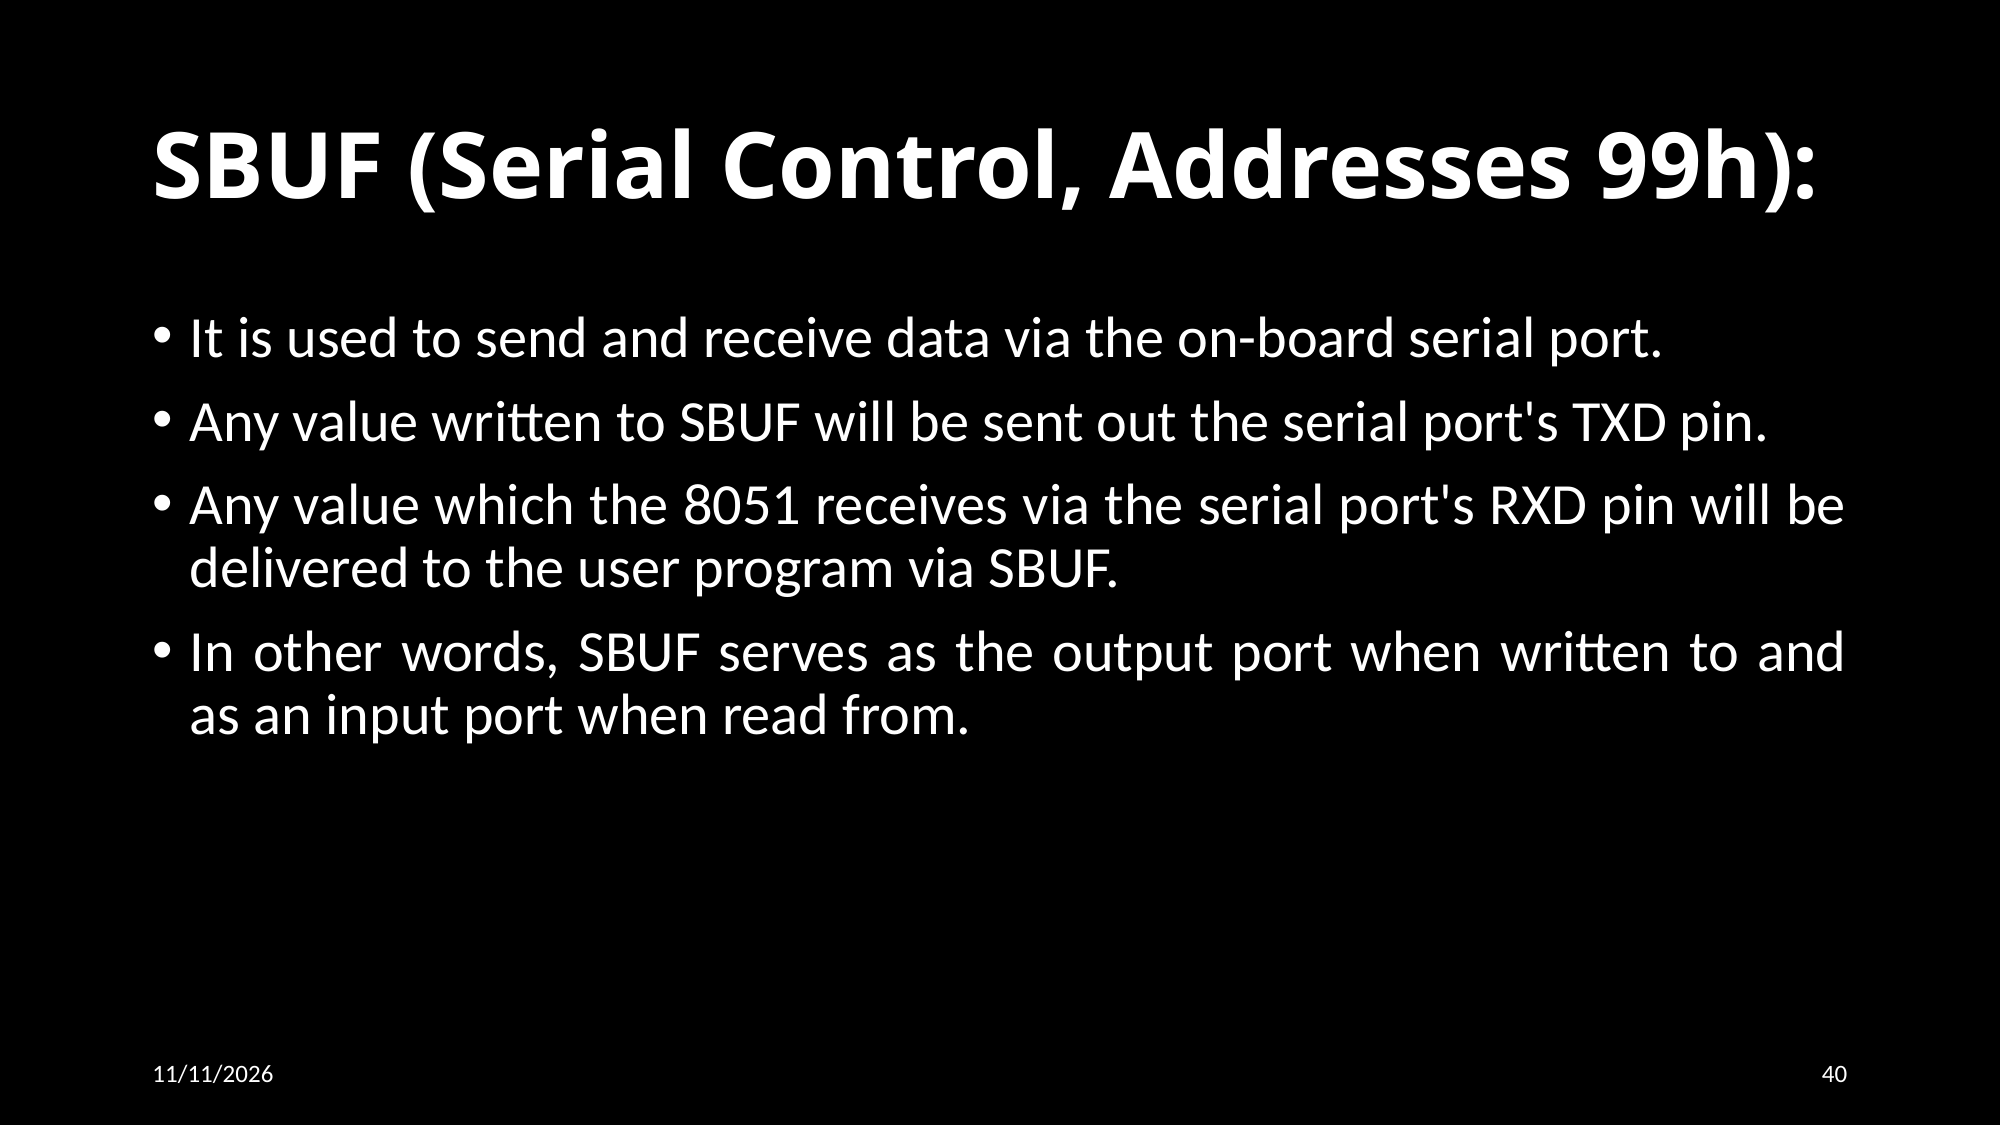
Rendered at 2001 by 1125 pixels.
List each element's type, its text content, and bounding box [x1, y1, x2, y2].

list It is used to send and receive data via the on-board serial port. Any value written to SBUF will be sent out the serial port's TXD pin. Any value which the 8051 receives via the serial port's RXD pin will be delivered to the user program via SBUF. In other words, SBUF serves as the output port when written to and as an input port when read from. [137, 299, 1863, 1014]
slide_number 19-Sep-15 [137, 1042, 588, 1103]
slide_number 40 [1412, 1042, 1863, 1103]
title SBUF (Serial Control, Addresses 99h): [137, 59, 1863, 278]
